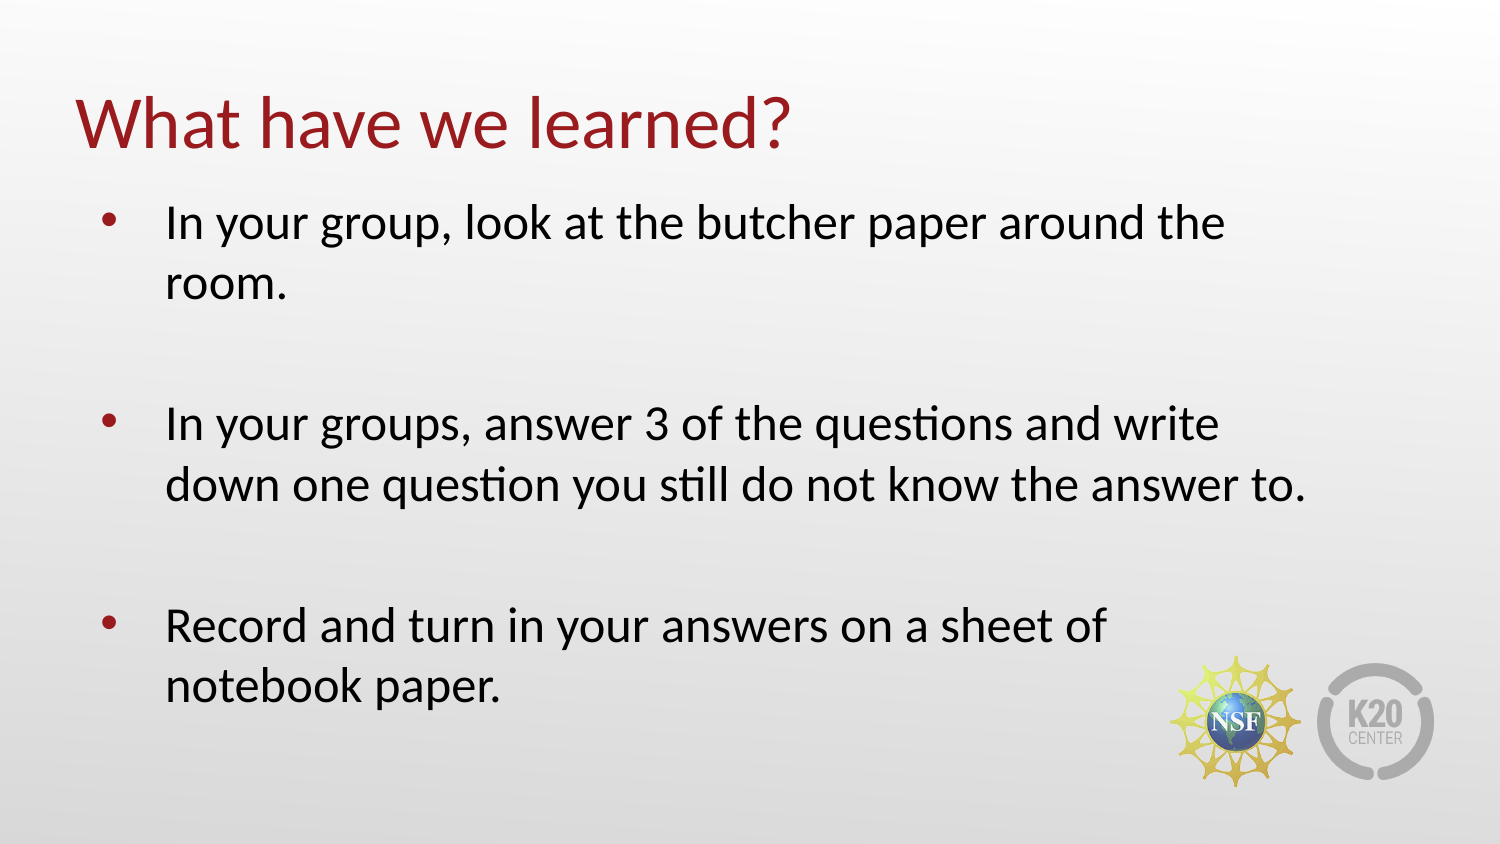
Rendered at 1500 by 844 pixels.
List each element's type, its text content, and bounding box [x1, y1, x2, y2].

title What have we learned? [75, 25, 1425, 164]
picture [1300, 646, 1451, 797]
list In your group, look at the butcher paper around the room. In your groups, answer 3 of the questions and write down one question you still do not know the answer to. Record and turn in your answers on a sheet of notebook paper. [75, 181, 1331, 769]
